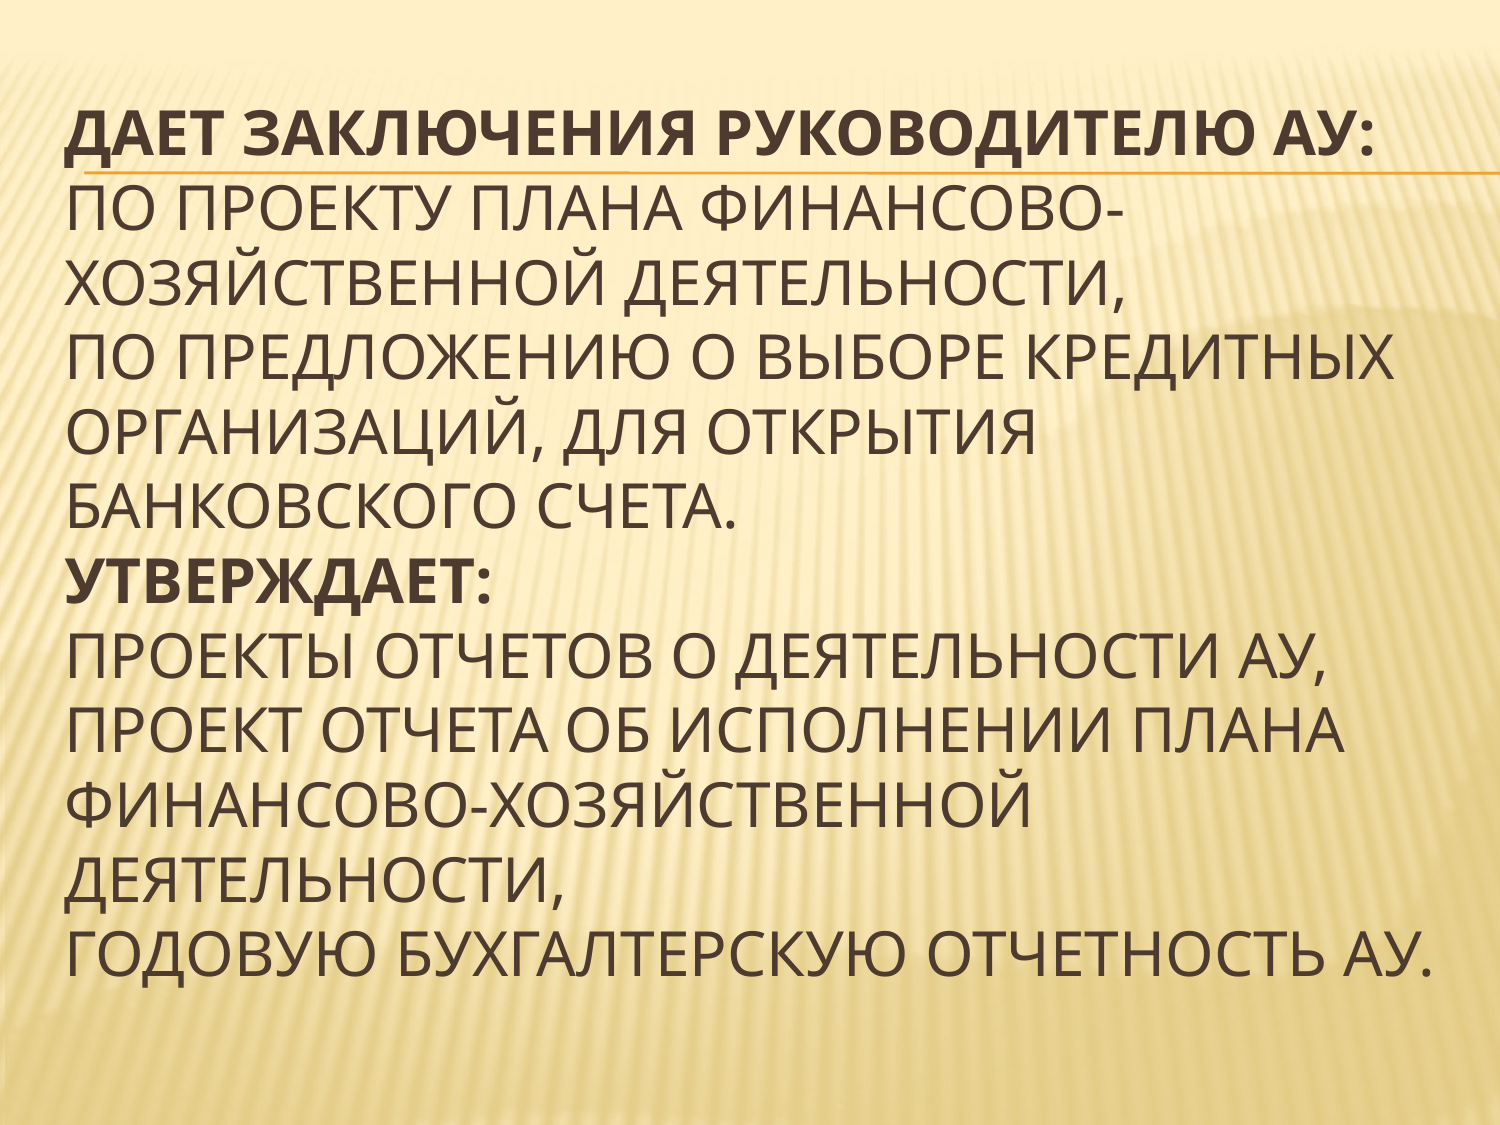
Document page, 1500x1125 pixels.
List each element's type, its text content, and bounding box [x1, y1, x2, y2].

title Дает заключения руководителю АУ: По проекту плана финансово-хозяйственной деятельности, По предложению о выборе кредитных организаций, для открытия банковского счета. Утверждает: Проекты отчетов о деятельности АУ, Проект отчета об исполнении плана финансово-хозяйственной деятельности, Годовую бухгалтерскую отчетность АУ. [49, 75, 1475, 1083]
